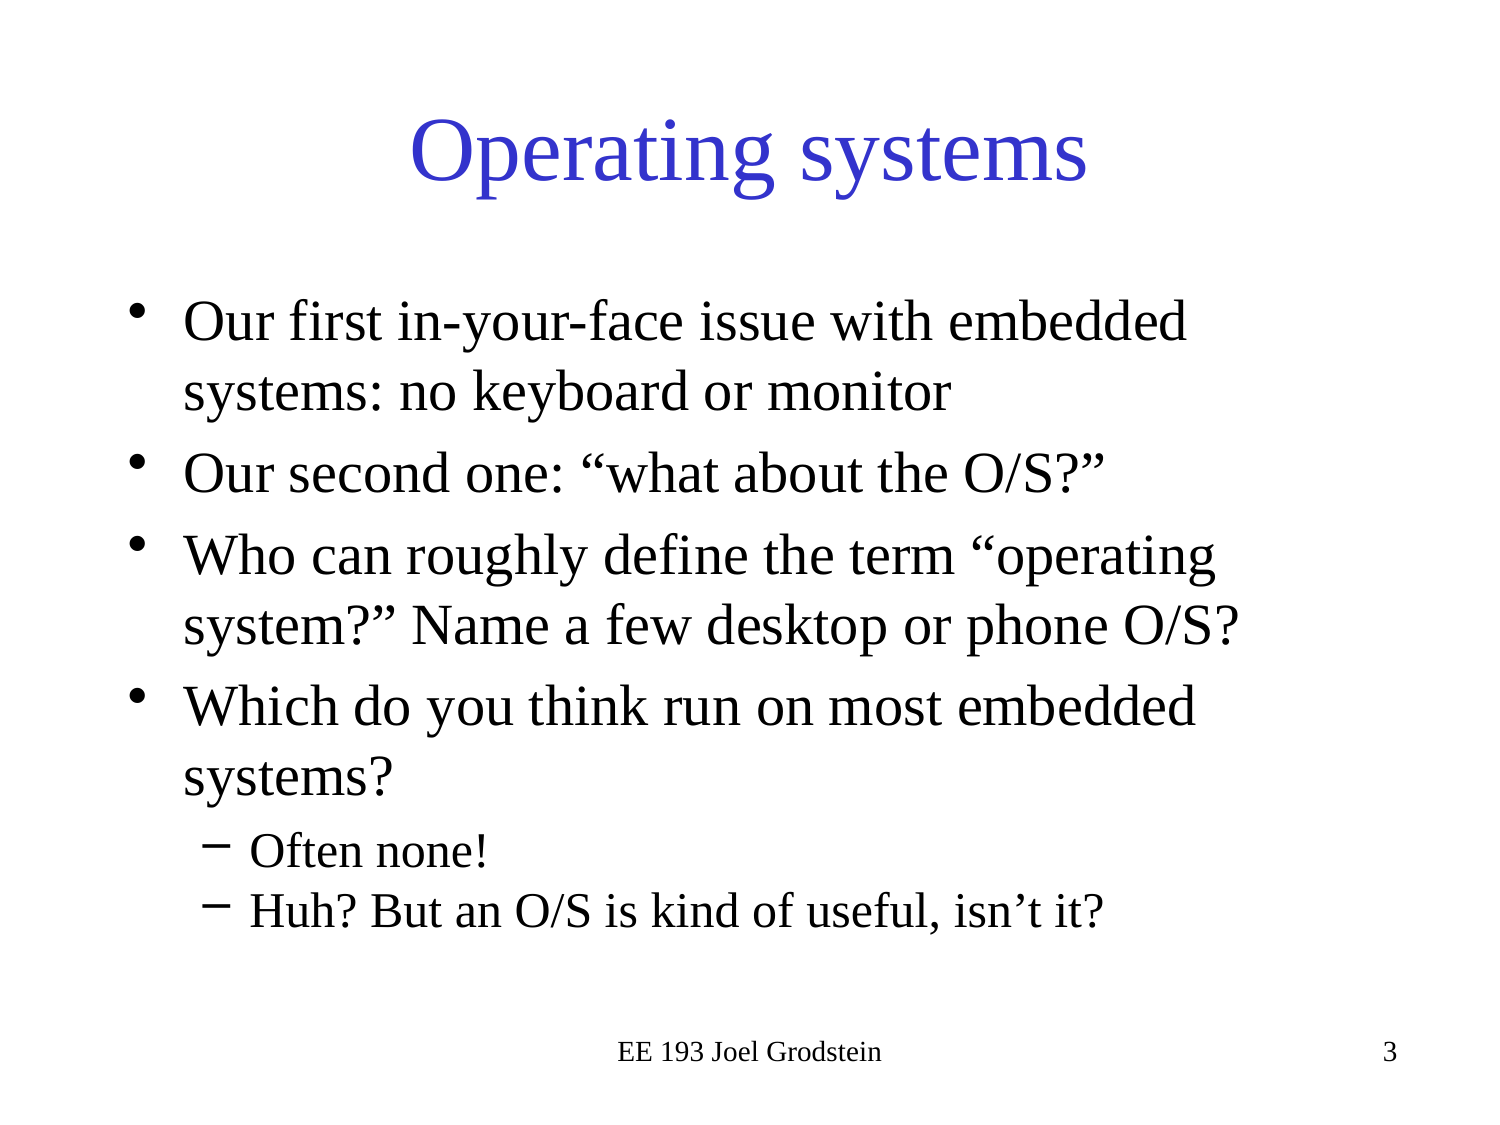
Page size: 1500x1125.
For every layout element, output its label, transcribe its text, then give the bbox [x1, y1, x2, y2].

footer EE 193 Joel Grodstein [512, 1024, 988, 1101]
list Our first in-your-face issue with embedded systems: no keyboard or monitor Our second one: “what about the O/S?” Who can roughly define the term “operating system?” Name a few desktop or phone O/S? Which do you think run on most embedded systems? Often none! Huh? But an O/S is kind of useful, isn’t it? [112, 275, 1388, 1000]
title Operating systems [112, 50, 1388, 238]
